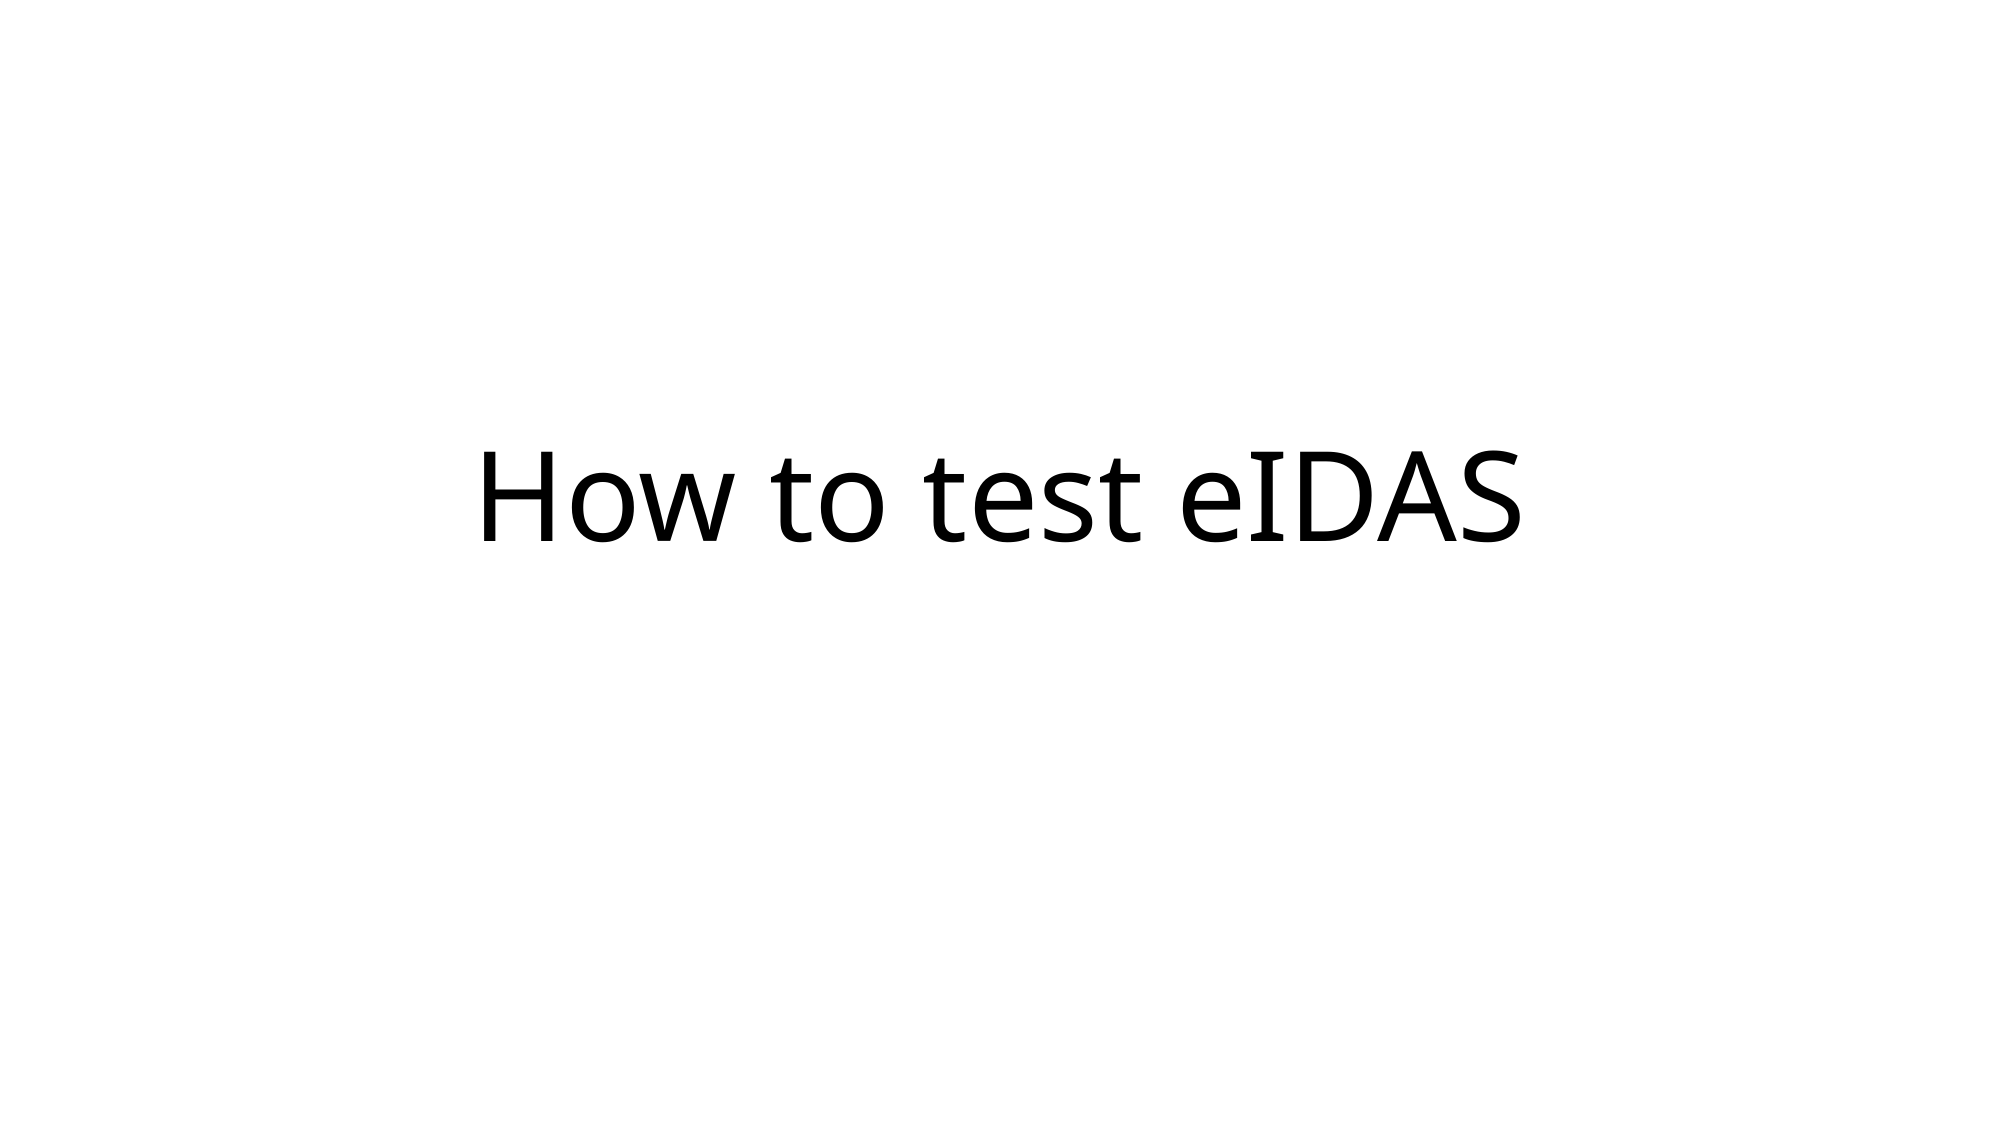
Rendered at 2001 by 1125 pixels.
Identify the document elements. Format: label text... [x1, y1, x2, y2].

title How to test eIDAS [249, 184, 1750, 576]
